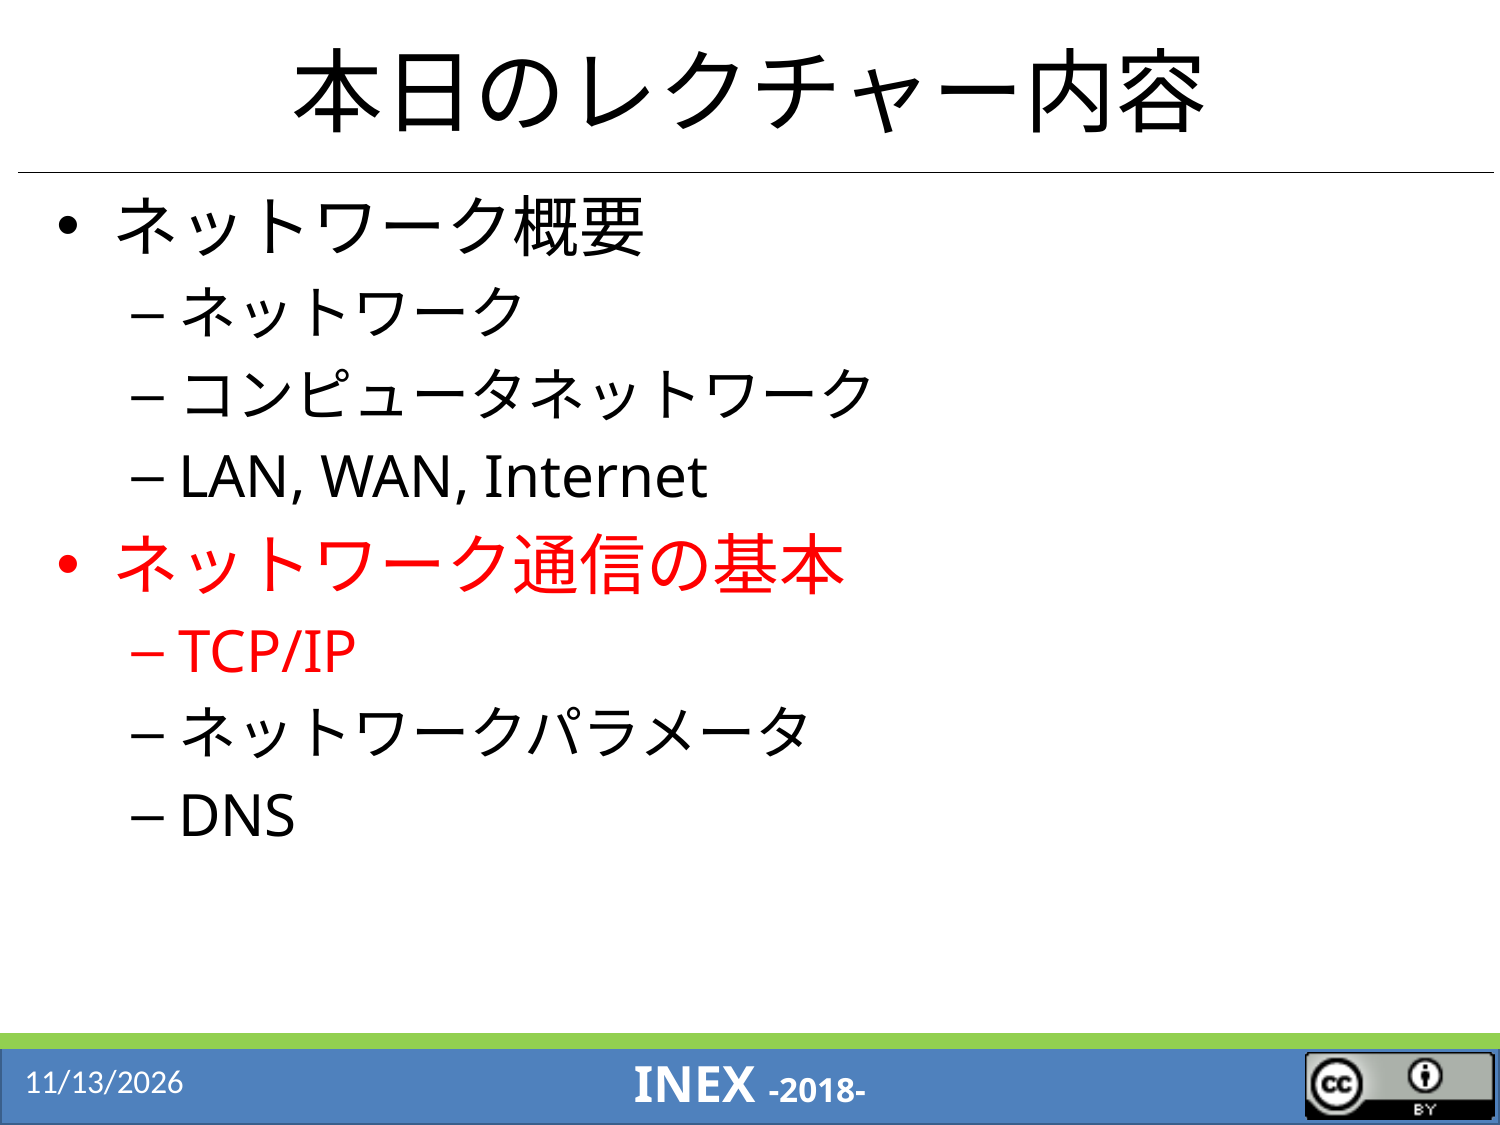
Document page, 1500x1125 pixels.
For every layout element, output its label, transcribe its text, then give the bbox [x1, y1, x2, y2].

picture [1304, 1052, 1495, 1120]
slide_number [9, 1050, 360, 1110]
title 本日のレクチャー内容 [0, 0, 1500, 178]
list ネットワーク概要 ネットワーク コンピュータネットワーク LAN, WAN, Internet ネットワーク通信の基本 TCP/IP ネットワークパラメータ DNS [41, 177, 1392, 920]
footer INEX -2018- [41, 1052, 1303, 1112]
